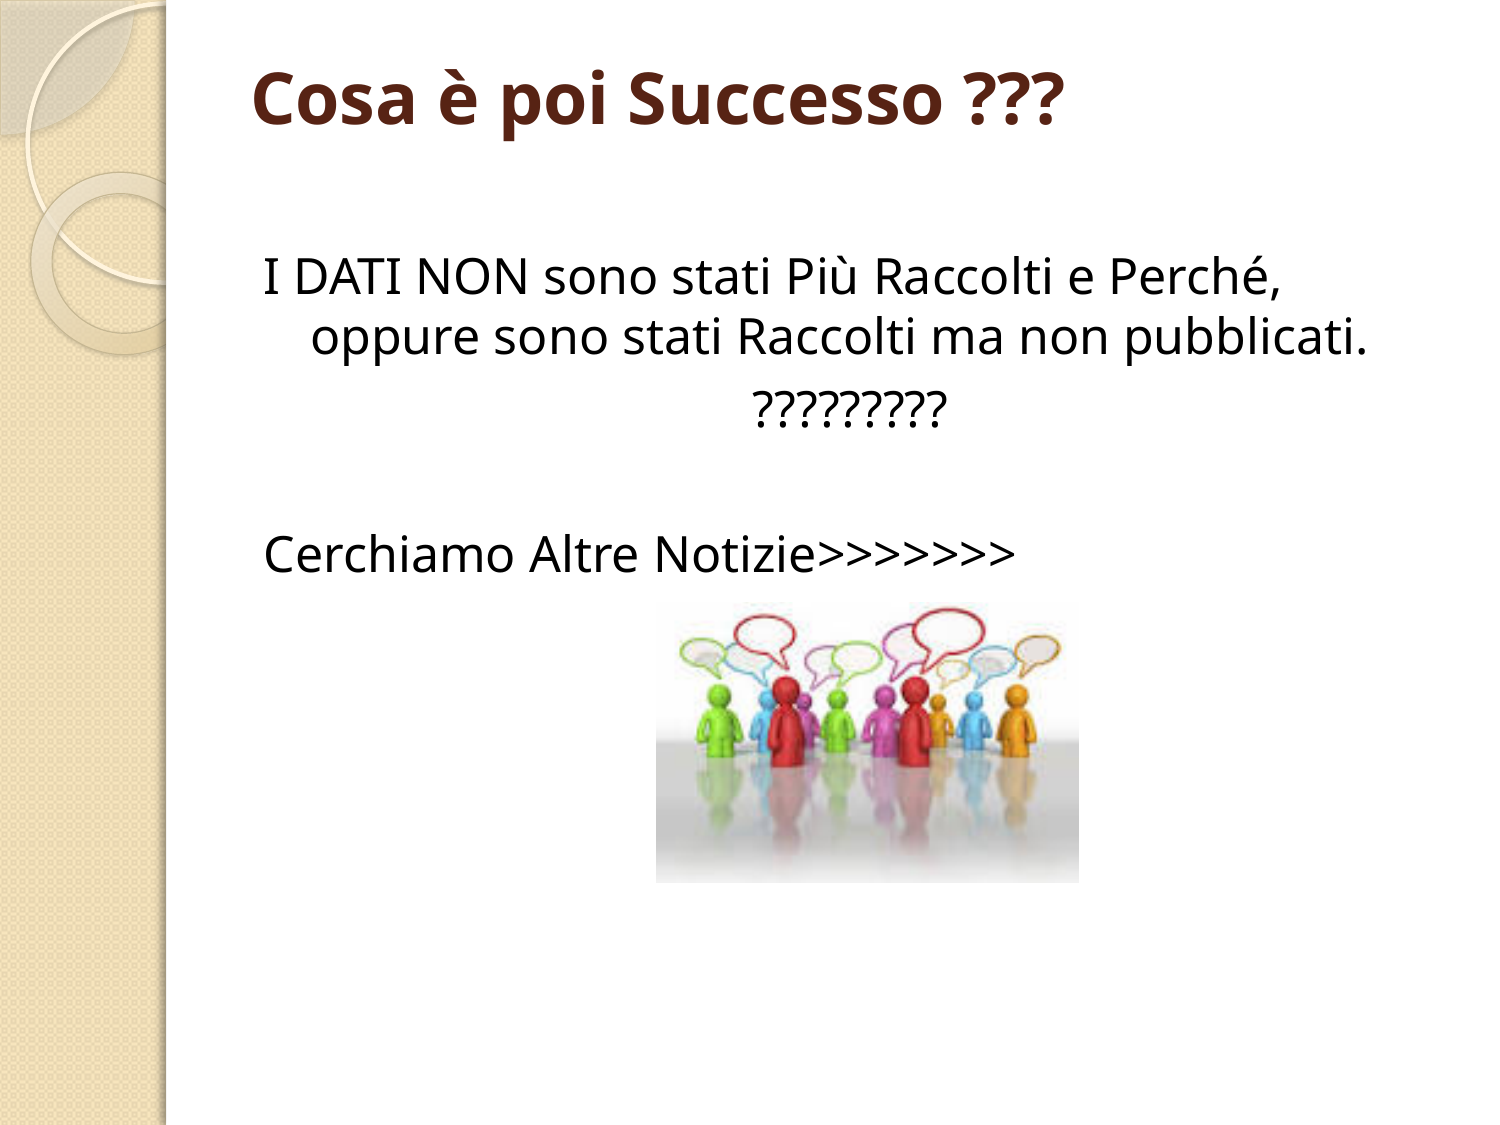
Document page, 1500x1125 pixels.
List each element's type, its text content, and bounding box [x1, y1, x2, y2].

title Cosa è poi Successo ??? [235, 45, 1466, 233]
list I DATI NON sono stati Più Raccolti e Perché, oppure sono stati Raccolti ma non pubblicati. ????????? Cerchiamo Altre Notizie>>>>>>> [235, 237, 1466, 1025]
picture [655, 602, 1079, 884]
